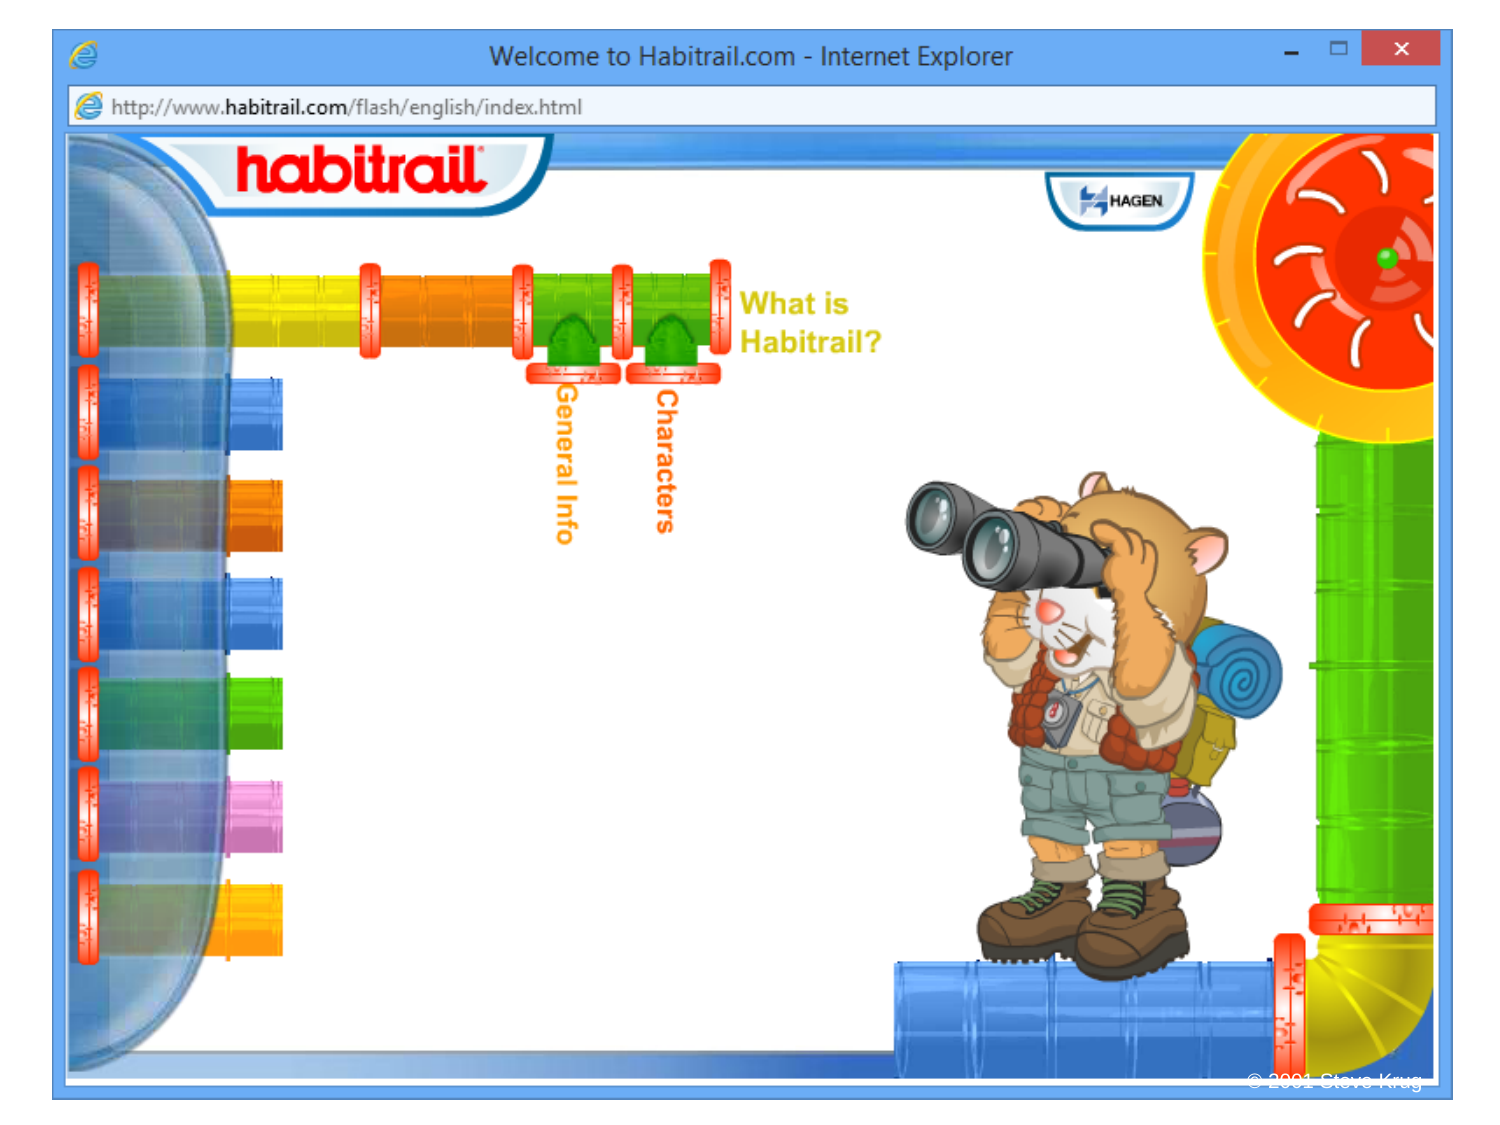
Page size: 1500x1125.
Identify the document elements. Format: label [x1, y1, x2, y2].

picture [52, 29, 1453, 1101]
